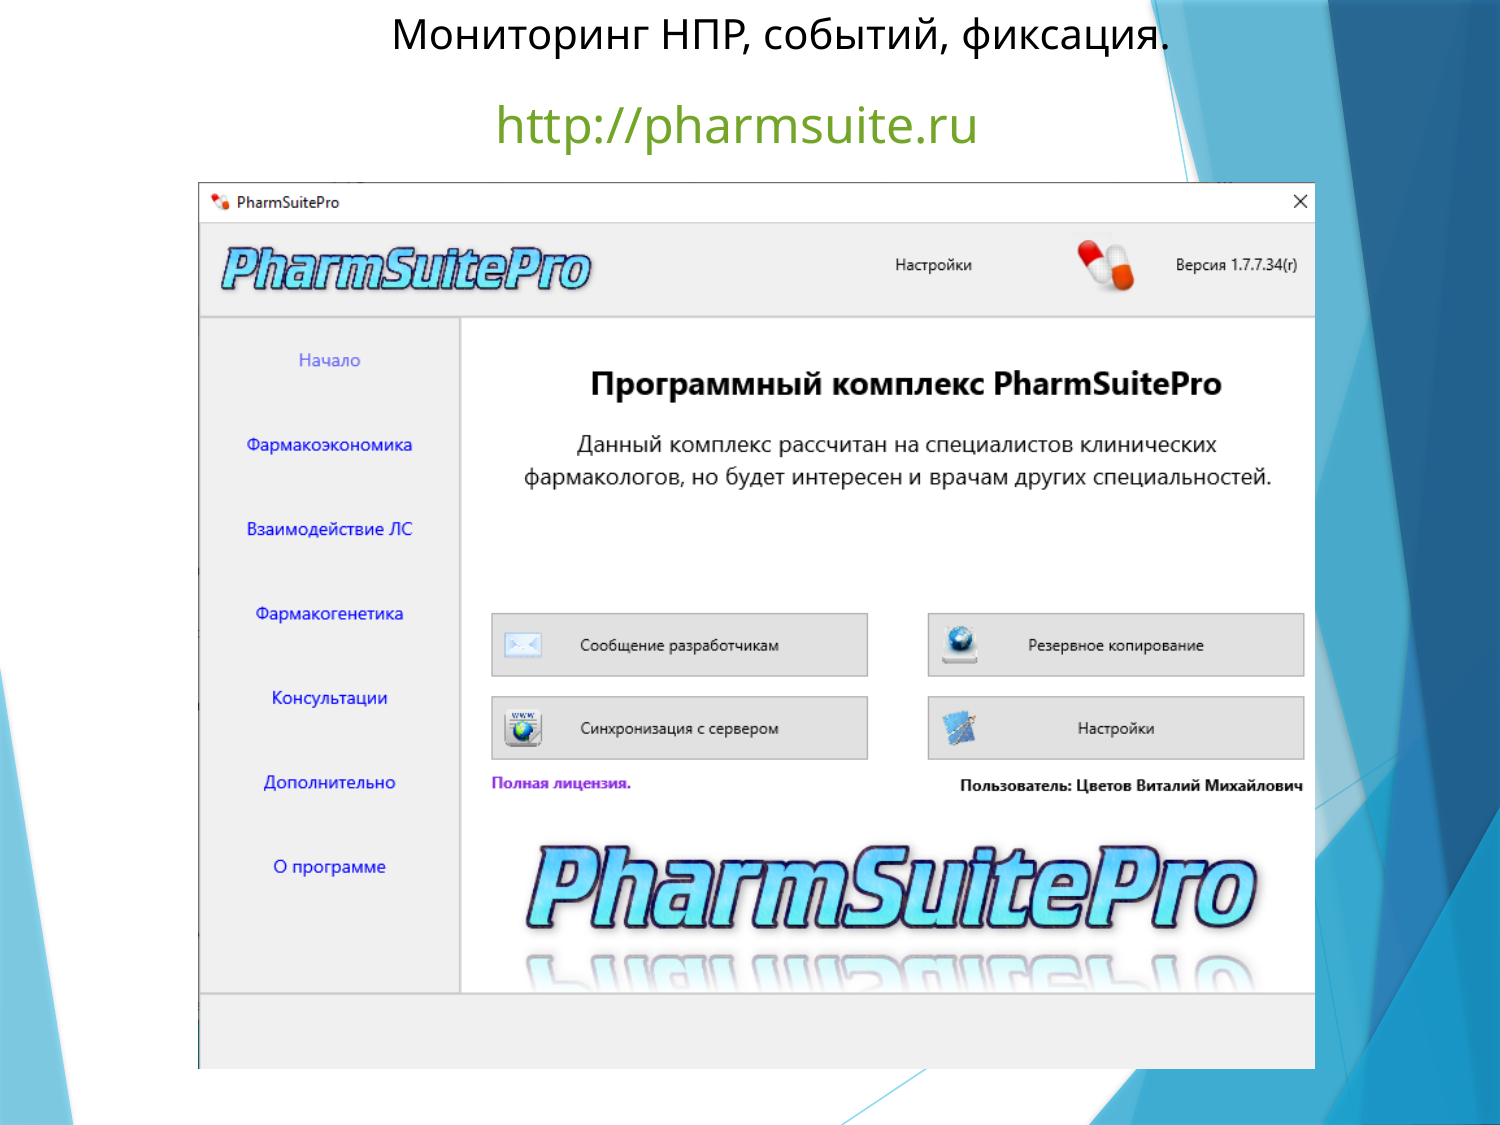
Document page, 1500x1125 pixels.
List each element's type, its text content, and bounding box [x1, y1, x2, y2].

text_box Мониторинг НПР, событий, фиксация. [266, 0, 1296, 65]
text_box http://pharmsuite.ru [480, 86, 995, 161]
picture [198, 182, 1316, 1070]
